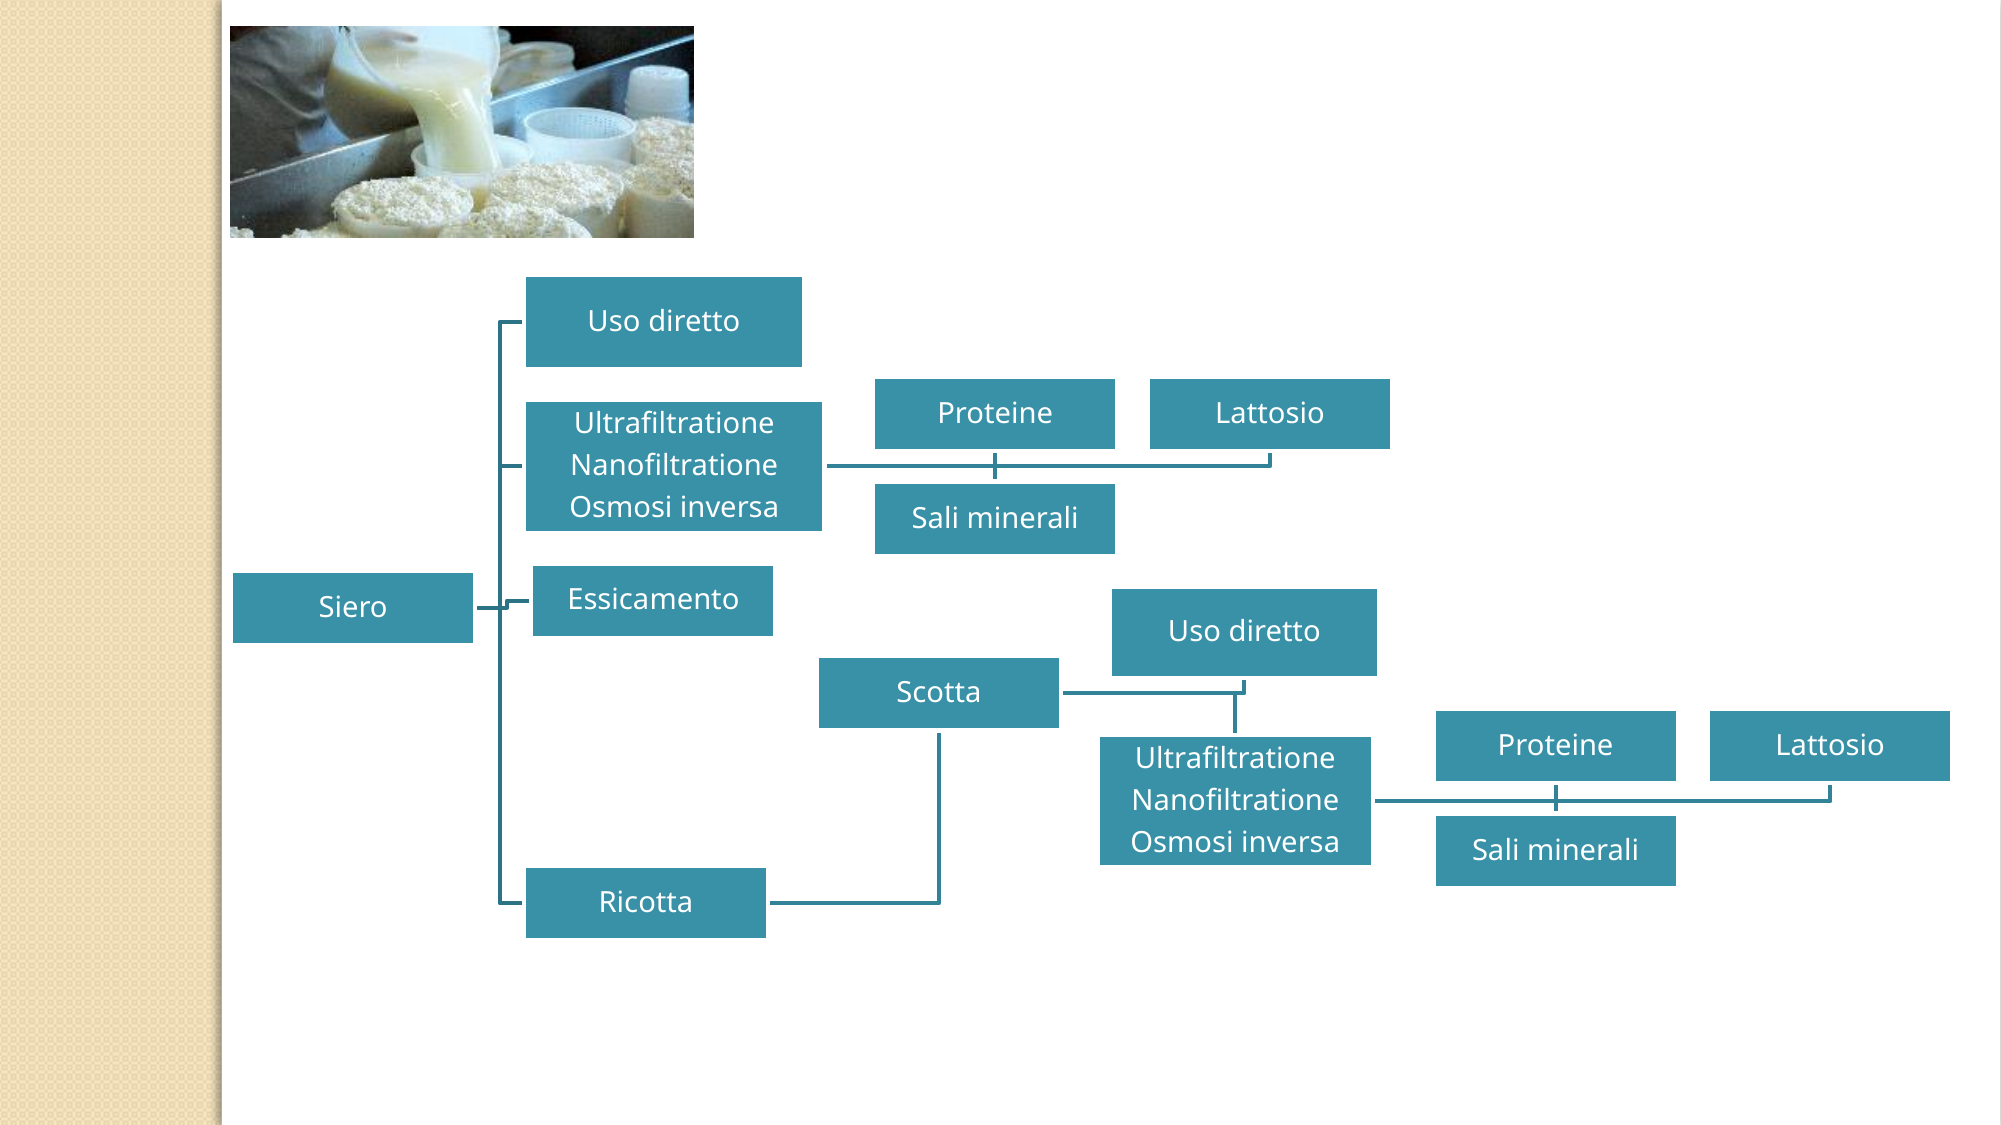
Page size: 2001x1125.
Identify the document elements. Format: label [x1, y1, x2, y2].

text_box [230, 116, 1954, 1099]
picture [230, 26, 695, 116]
